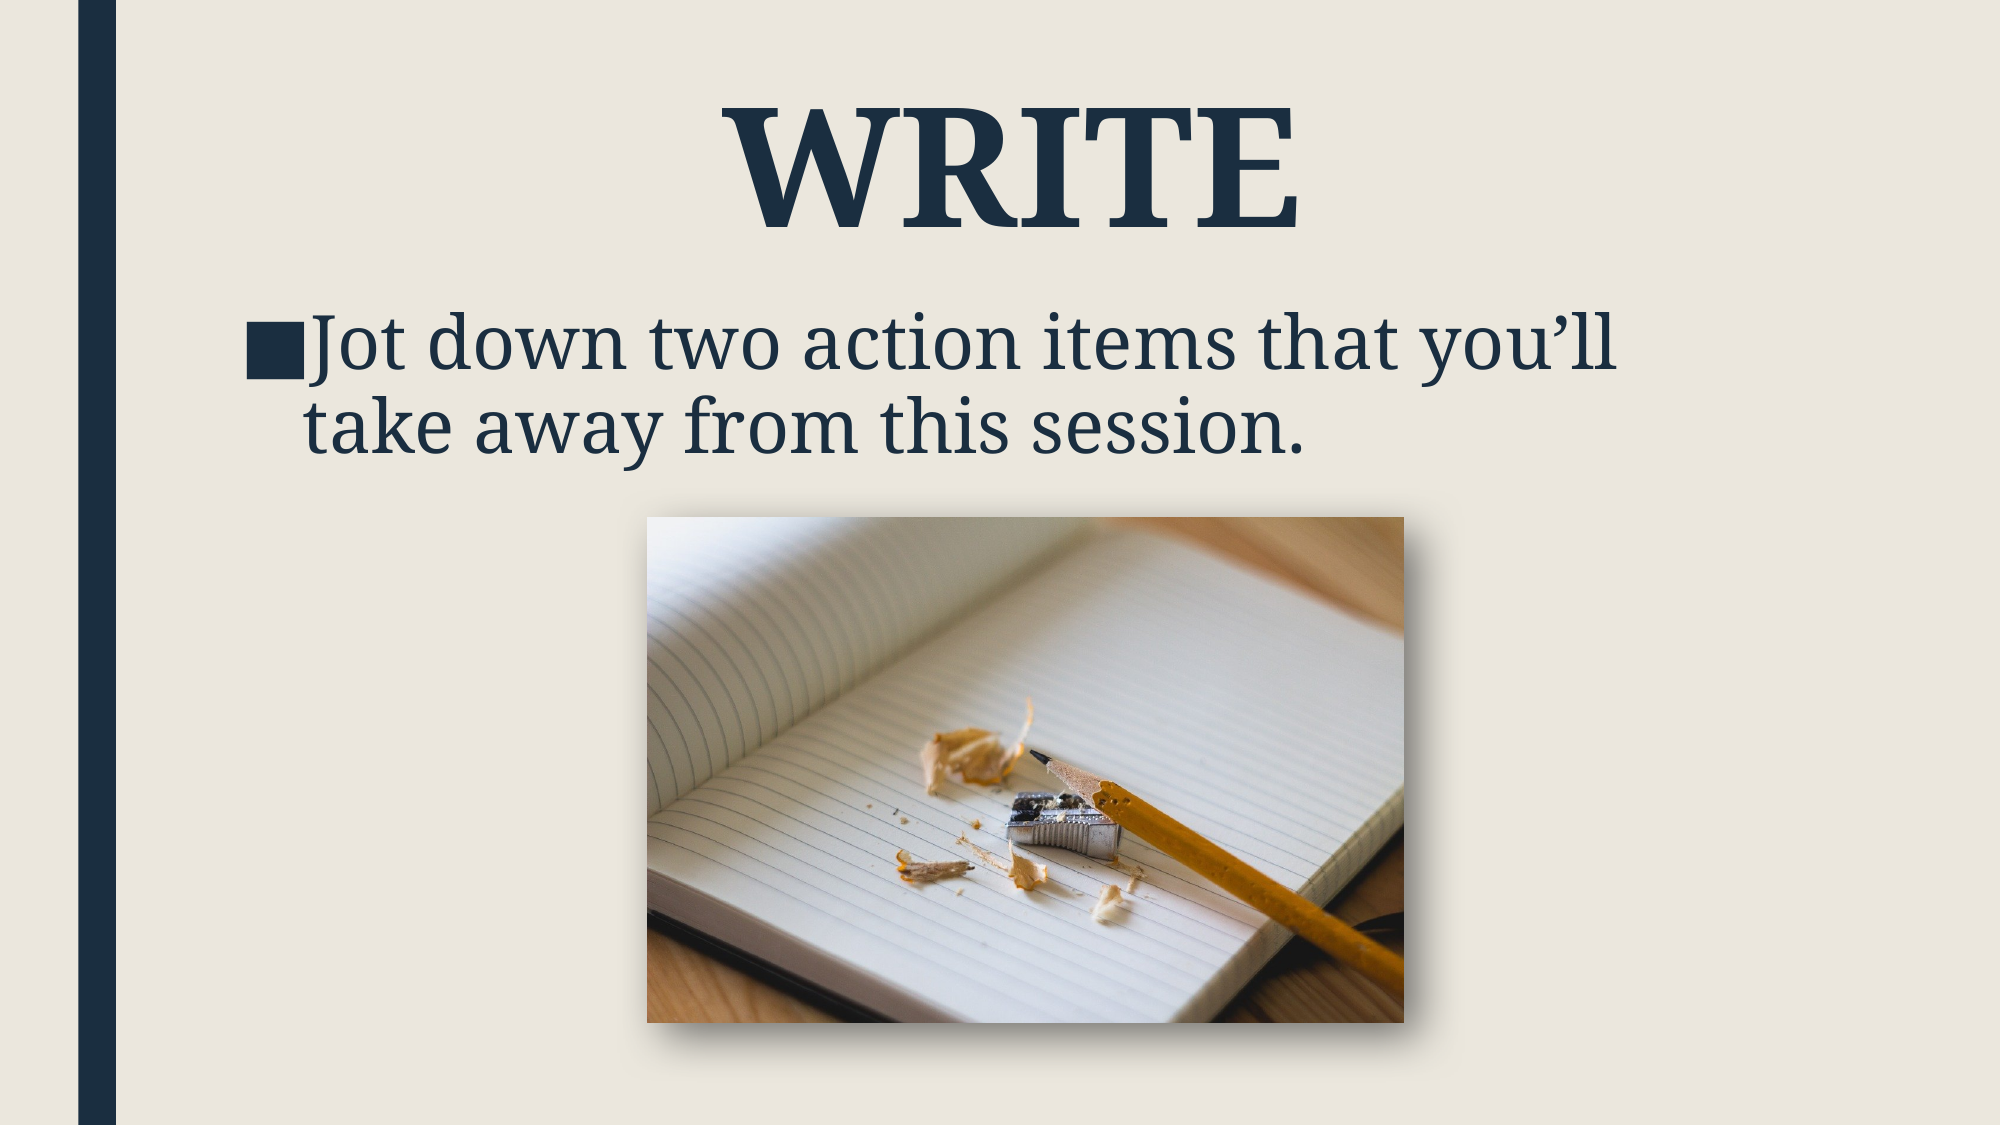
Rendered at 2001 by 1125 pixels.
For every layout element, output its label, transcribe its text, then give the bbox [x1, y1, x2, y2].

title WRITE [225, 77, 1800, 294]
text_box Jot down two action items that you’ll take away from this session. [224, 294, 1800, 641]
picture [647, 517, 1404, 1023]
